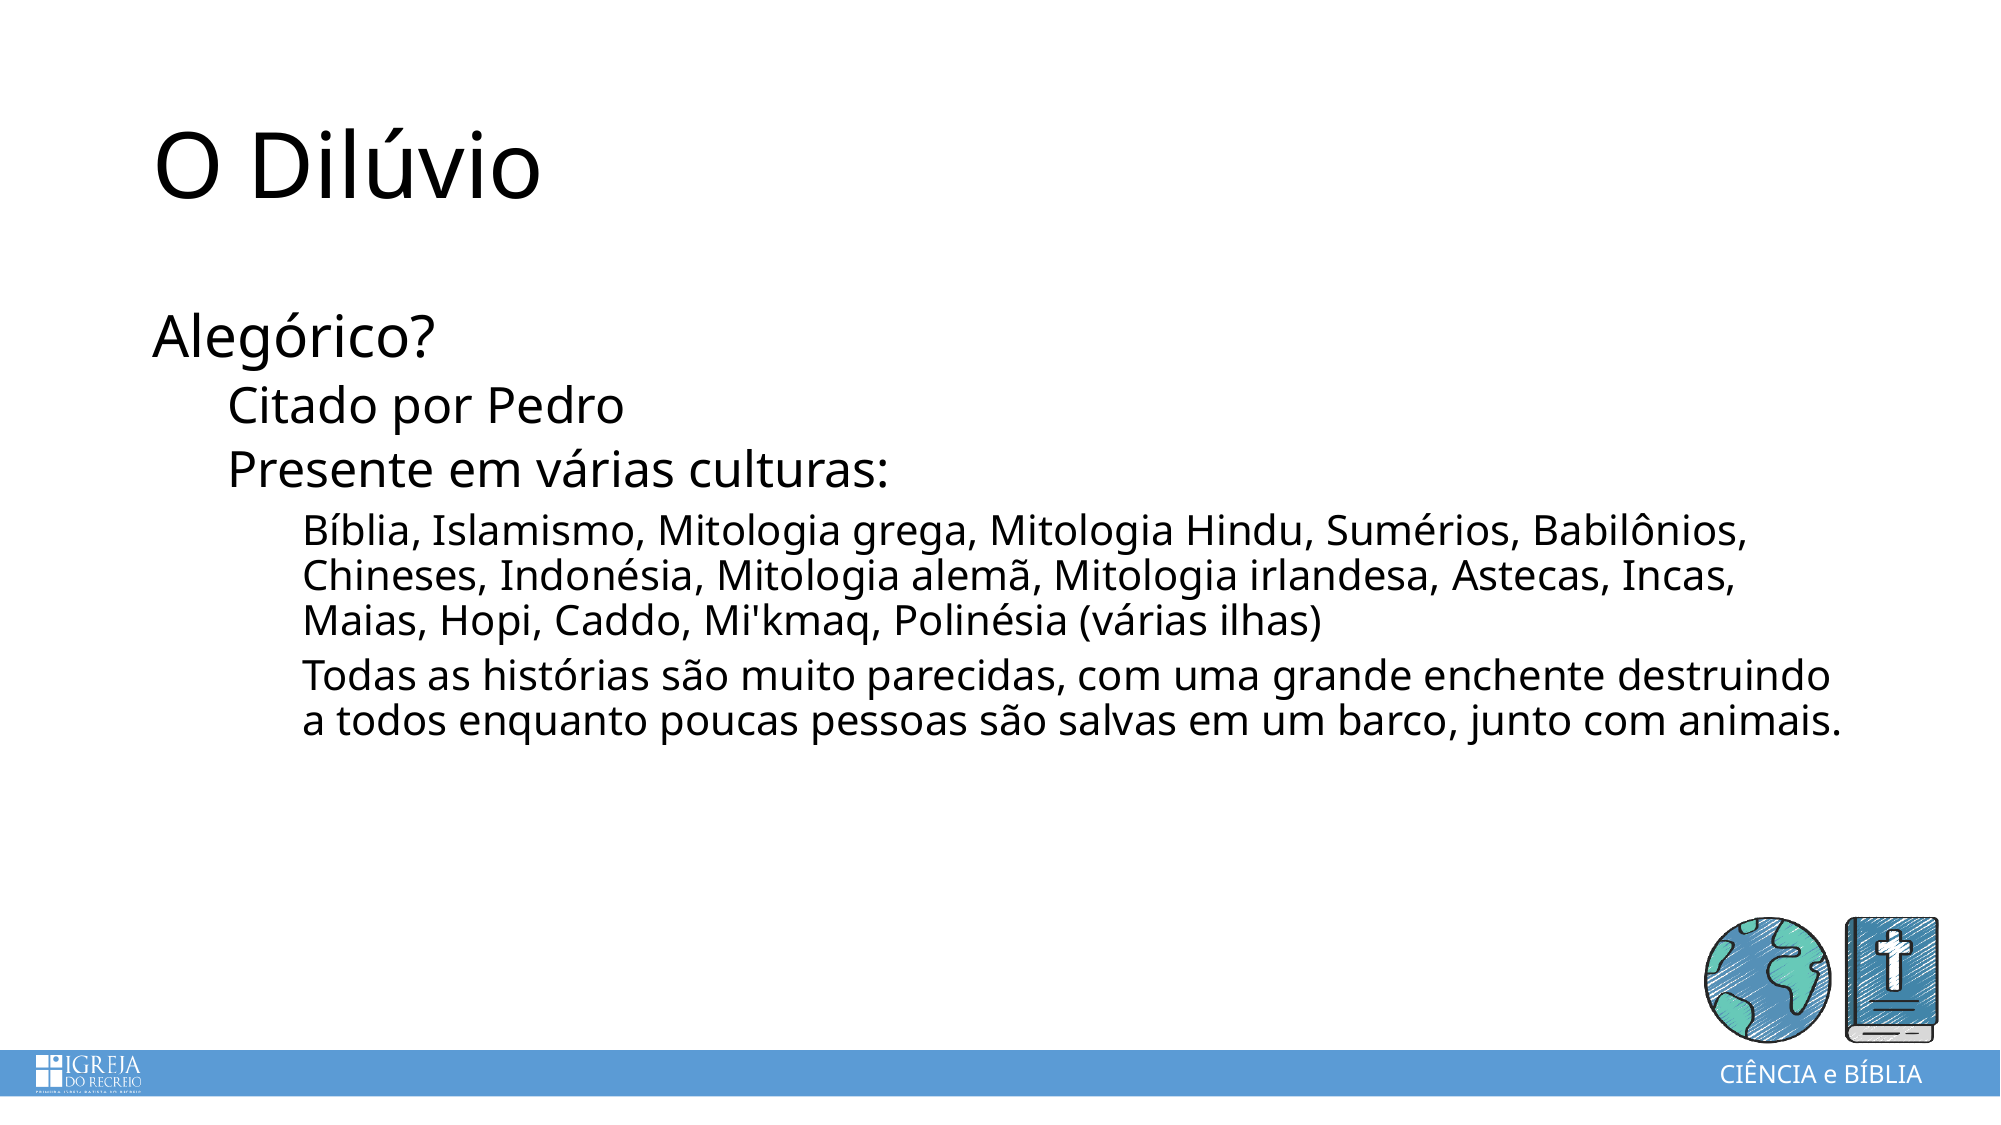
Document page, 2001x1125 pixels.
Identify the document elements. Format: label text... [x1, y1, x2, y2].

picture [36, 1055, 141, 1093]
title O Dilúvio [137, 59, 1863, 278]
list Alegórico? Citado por Pedro Presente em várias culturas: Bíblia, Islamismo, Mitologia grega, Mitologia Hindu, Sumérios, Babilônios, Chineses, Indonésia, Mitologia alemã, Mitologia irlandesa, Astecas, Incas, Maias, Hopi, Caddo, Mi'kmaq, Polinésia (várias ilhas) Todas as histórias são muito parecidas, com uma grande enchente destruindo a todos enquanto poucas pessoas são salvas em um barco, junto com animais. [137, 299, 1863, 1014]
picture [1703, 915, 1956, 1044]
